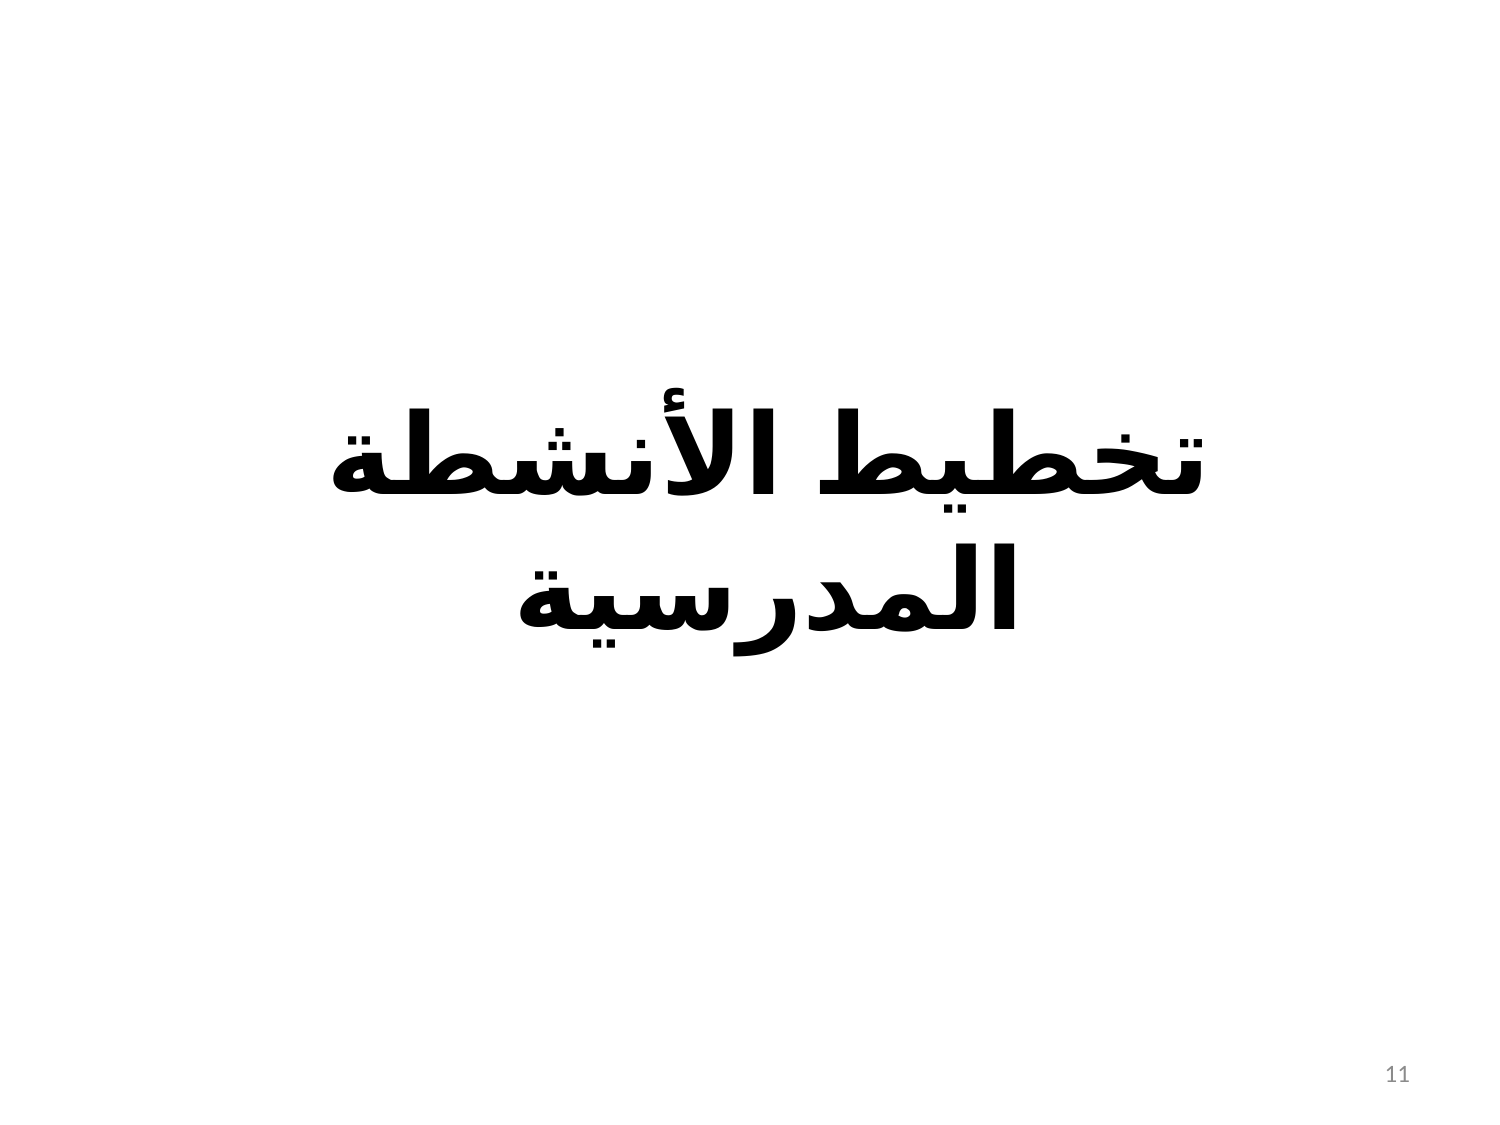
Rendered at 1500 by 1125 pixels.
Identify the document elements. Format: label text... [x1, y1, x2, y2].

text_box تخطيط الأنشطة المدرسية [225, 374, 1313, 660]
slide_number 11 [1074, 1042, 1425, 1103]
